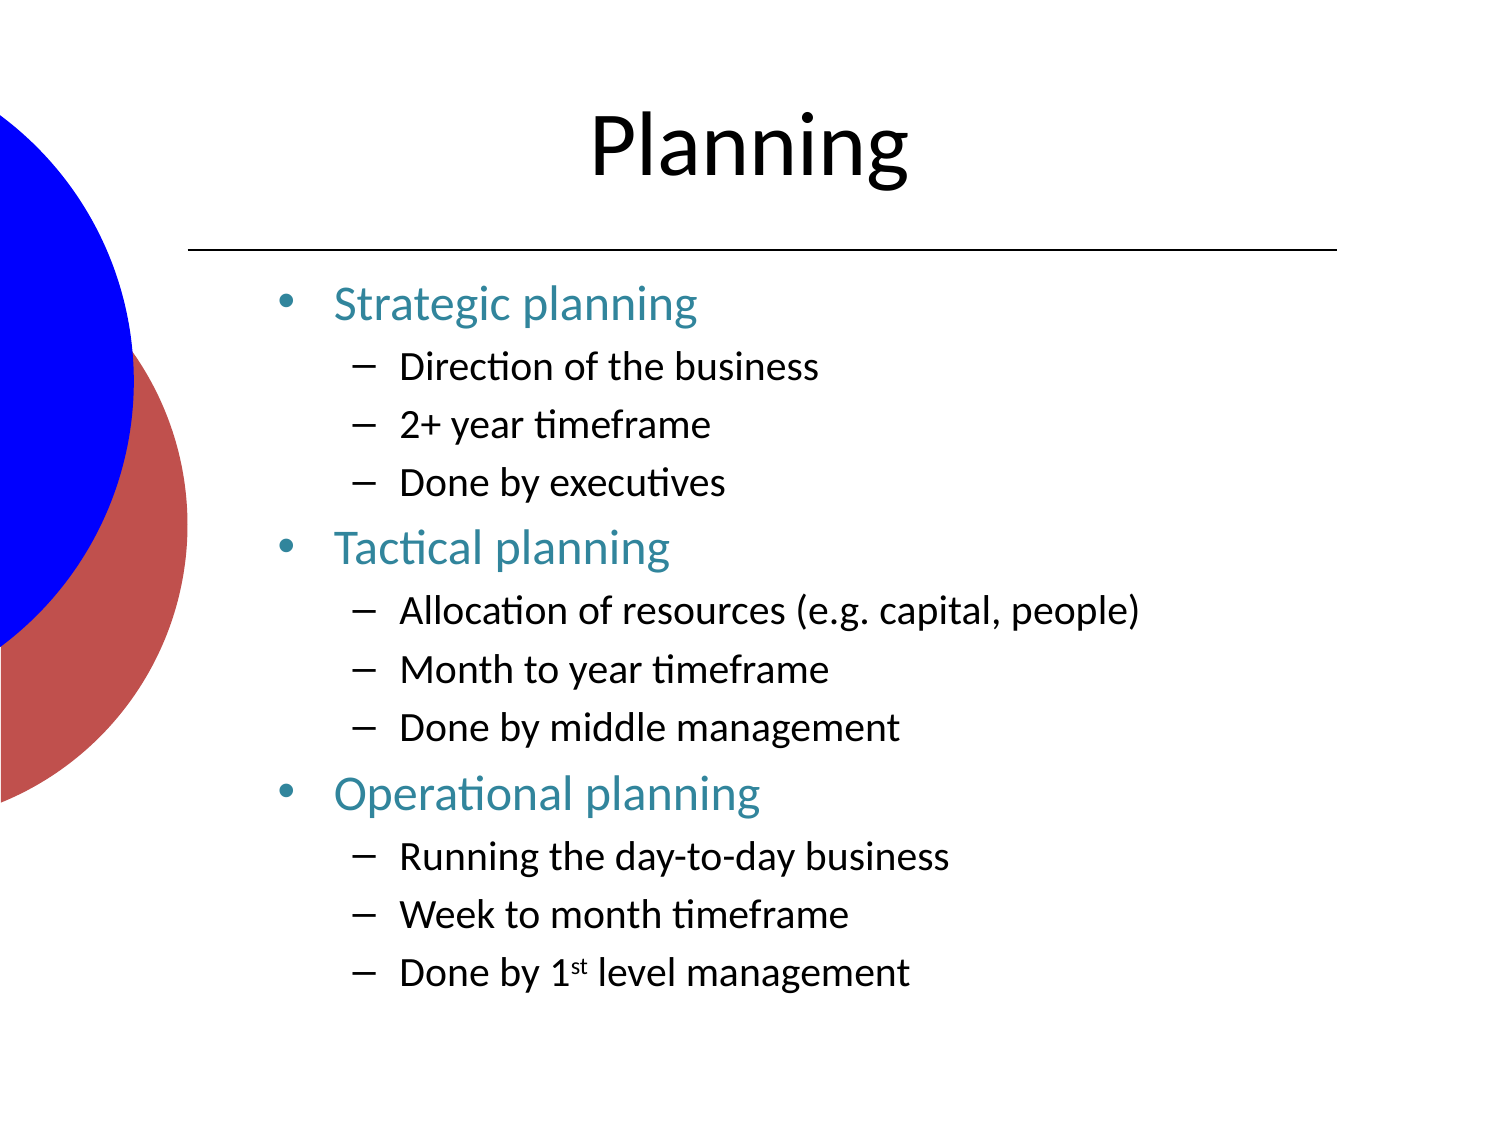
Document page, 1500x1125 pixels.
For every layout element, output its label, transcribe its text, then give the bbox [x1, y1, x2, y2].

list Strategic planning Direction of the business 2+ year timeframe Done by executives Tactical planning Allocation of resources (e.g. capital, people) Month to year timeframe Done by middle management Operational planning Running the day-to-day business Week to month timeframe Done by 1st level management [262, 262, 1425, 1005]
title Planning [75, 45, 1425, 233]
